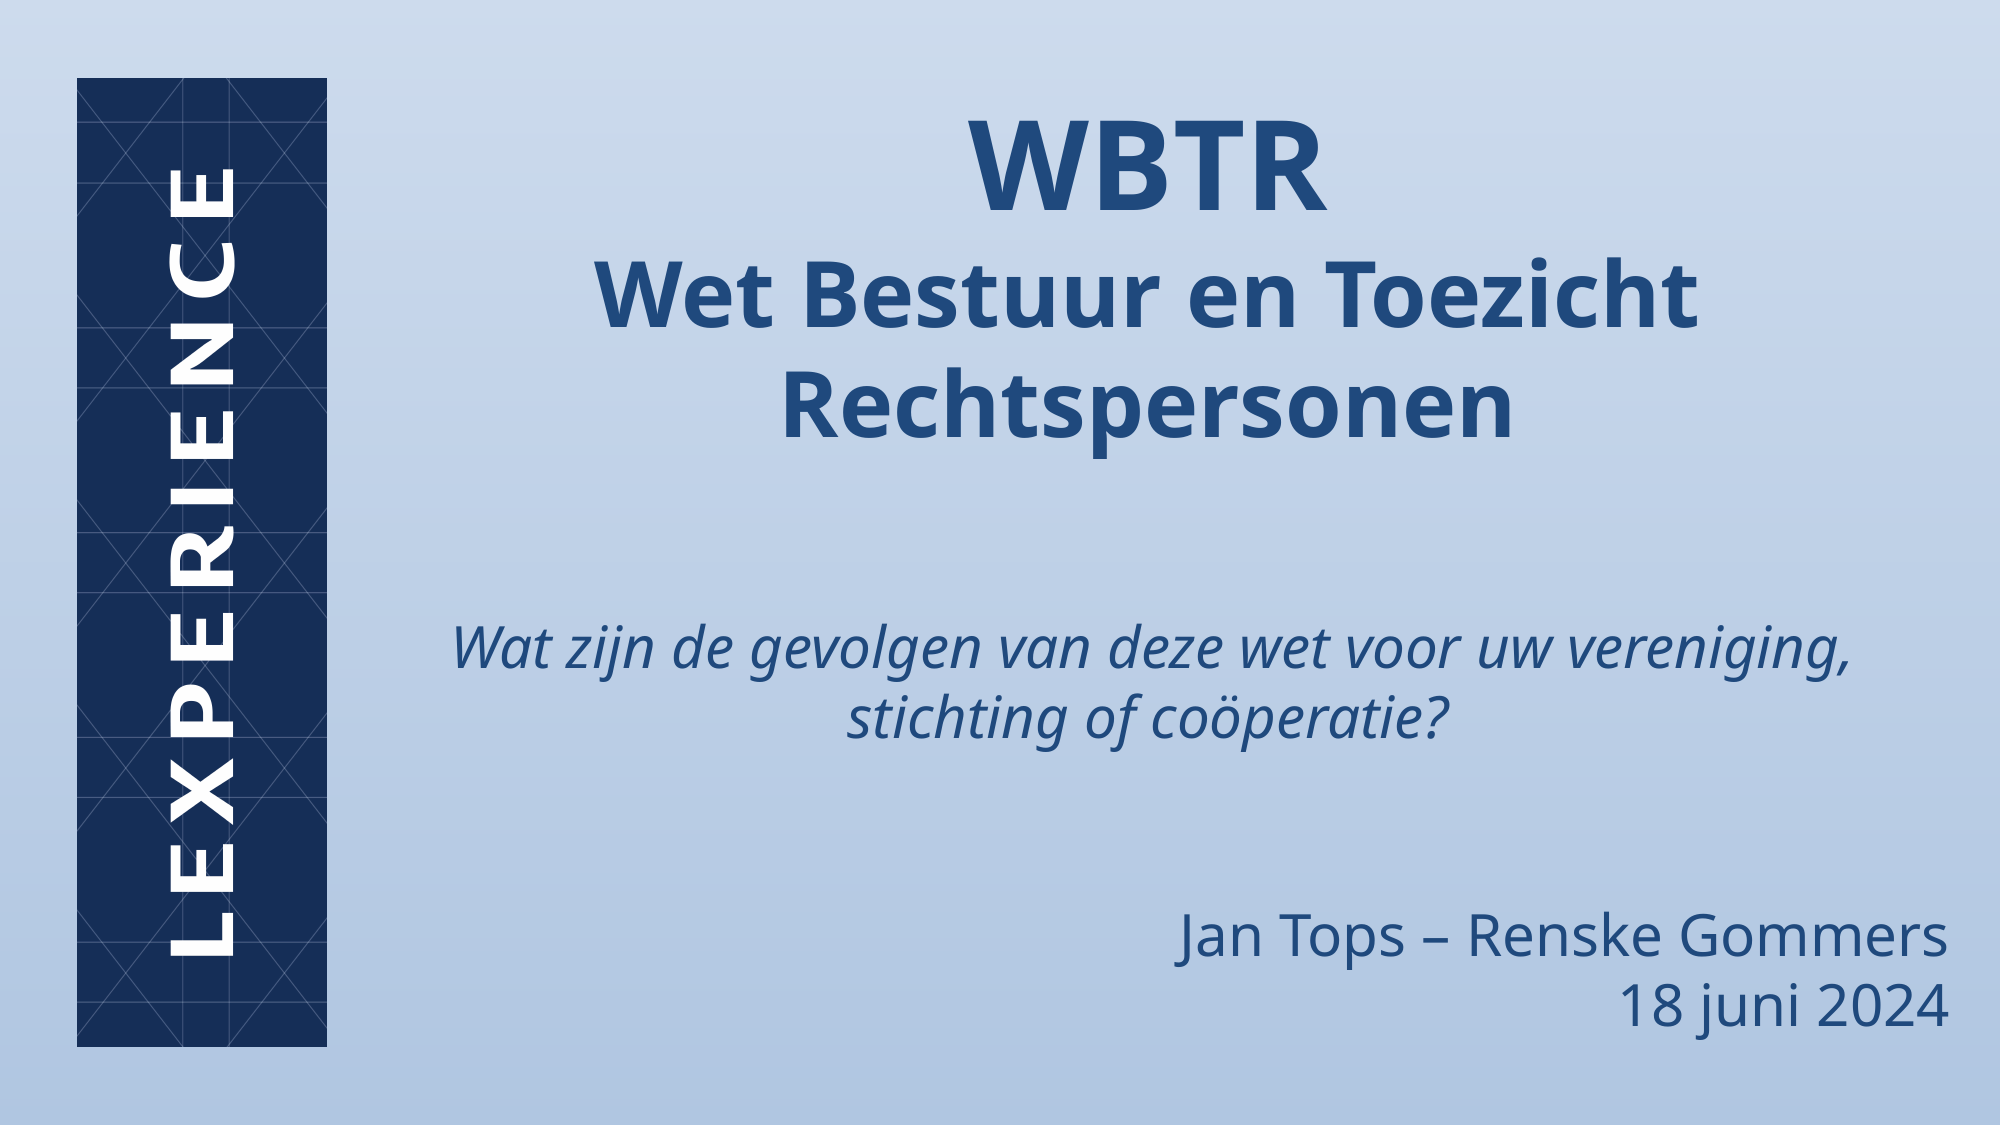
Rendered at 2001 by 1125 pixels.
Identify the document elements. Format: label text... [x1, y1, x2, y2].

text_box Jan Tops – Renske Gommers 18 juni 2024 [1047, 890, 1965, 1045]
text_box WBTR Wet Bestuur en Toezicht Rechtspersonen Wat zijn de gevolgen van deze wet voor uw vereniging, stichting of coöperatie? [406, 78, 1890, 978]
picture [76, 78, 327, 1047]
